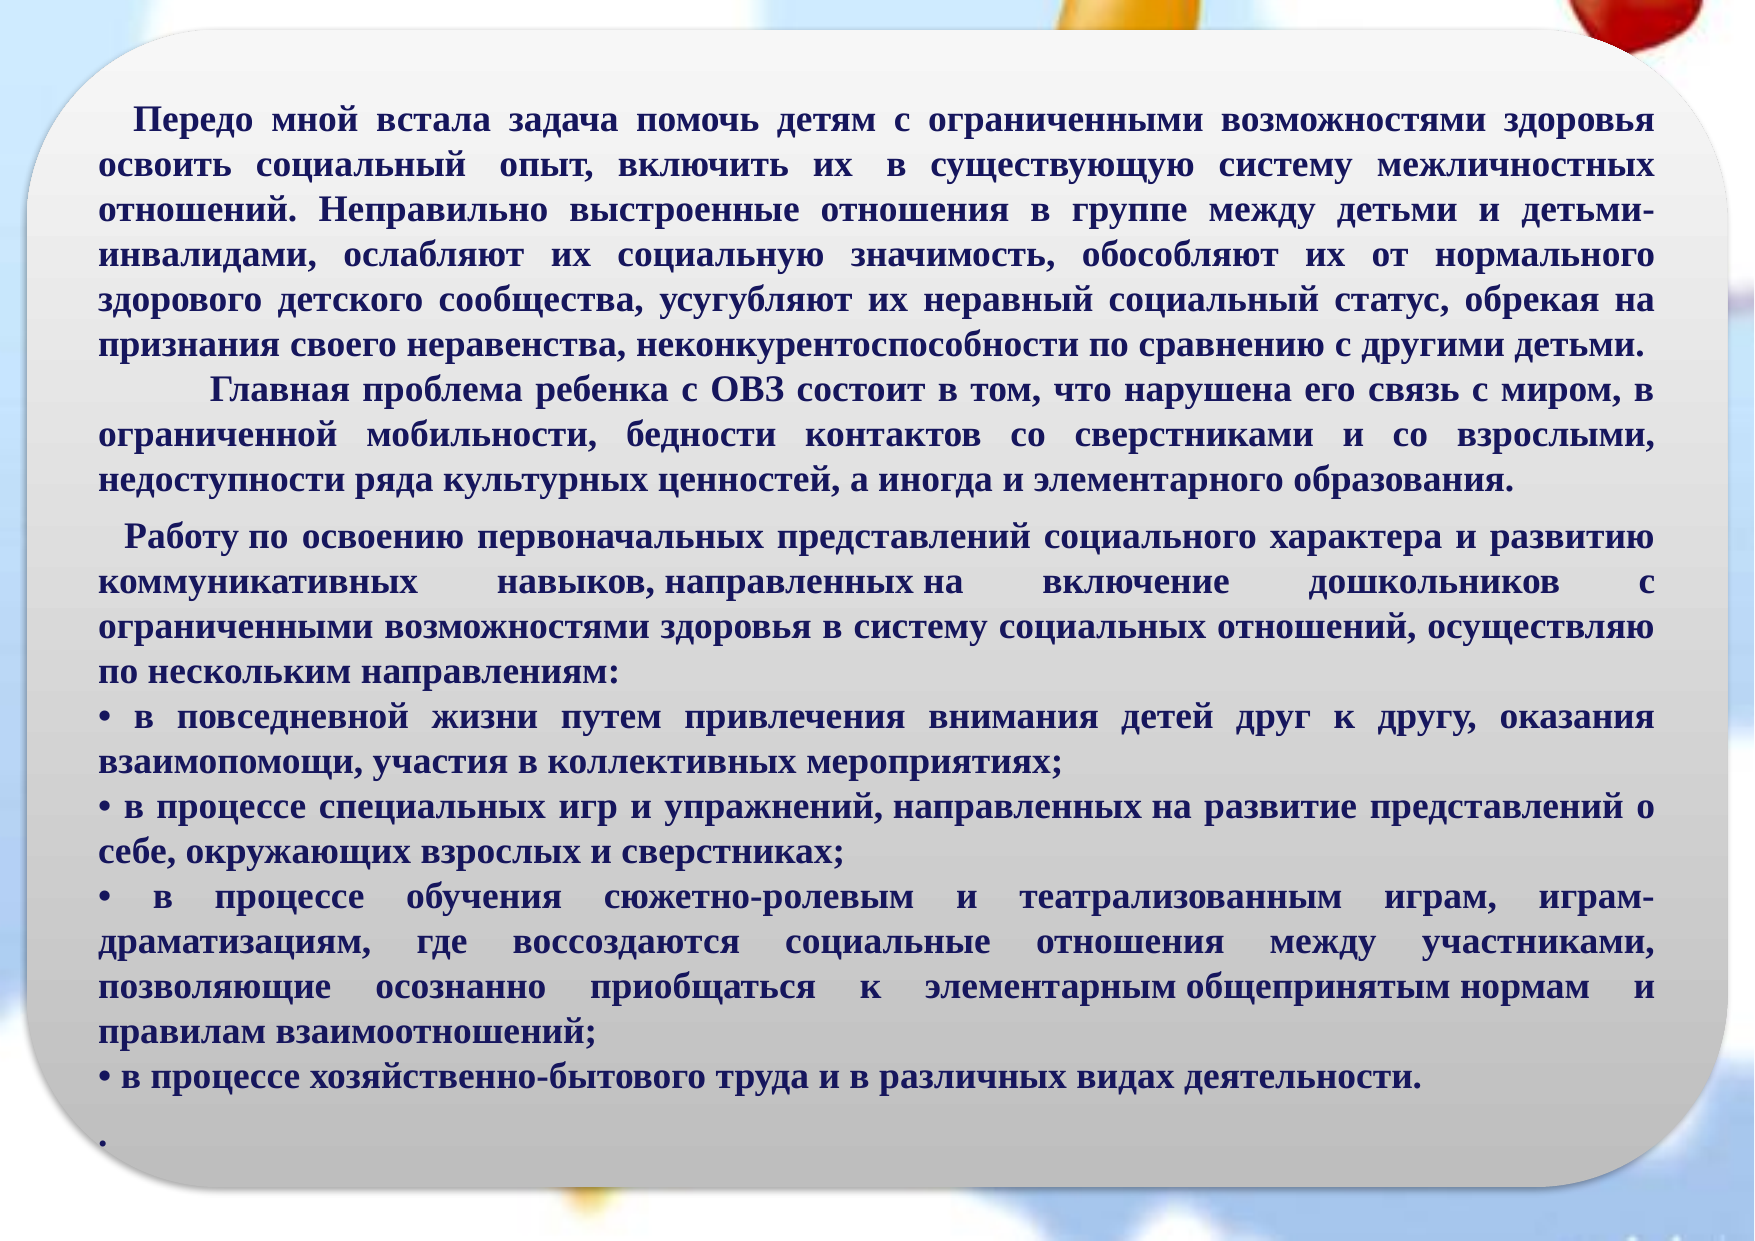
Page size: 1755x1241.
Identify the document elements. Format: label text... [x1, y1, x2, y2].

picture [0, 0, 1755, 1241]
text_box Передо мной встала задача помочь детям с ограниченными возможностями здоровья освоить социальный опыт, включить их в существующую систему межличностных отношений. Неправильно выстроенные отношения в группе между детьми и детьми-инвалидами, ослабляют их социальную значимость, обособляют их от нормального здорового детского сообщества, усугубляют их неравный социальный статус, обрекая на признания своего неравенства, неконкурентоспособности по сравнению с другими детьми. Главная проблема ребенка с ОВЗ состоит в том, что нарушена его связь с миром, в ограниченной мобильности, бедности контактов со сверстниками и со взрослыми, недоступности ряда культурных ценностей, а иногда и элементарного образования. Работу по освоению первоначальных представлений социального характера и развитию коммуникативных навыков, направленных на включение дошкольников с ограниченными возможностями здоровья в систему социальных отношений, осуществляю по нескольким направлениям: • в повседневной жизни путем привлечения внимания детей друг к другу, оказания взаимопомощи, участия в коллективных мероприятиях; • в процессе специальных игр и упражнений, направленных на развитие представлений о себе, окружающих взрослых и сверстниках; • в процессе обучения сюжетно-ролевым и театрализованным играм, играм-драматизациям, где воссоздаются социальные отношения между участниками, позволяющие осознанно приобщаться к элементарным общепринятым нормам и правилам взаимоотношений; • в процессе хозяйственно-бытового труда и в различных видах деятельности. . [26, 29, 1728, 1188]
